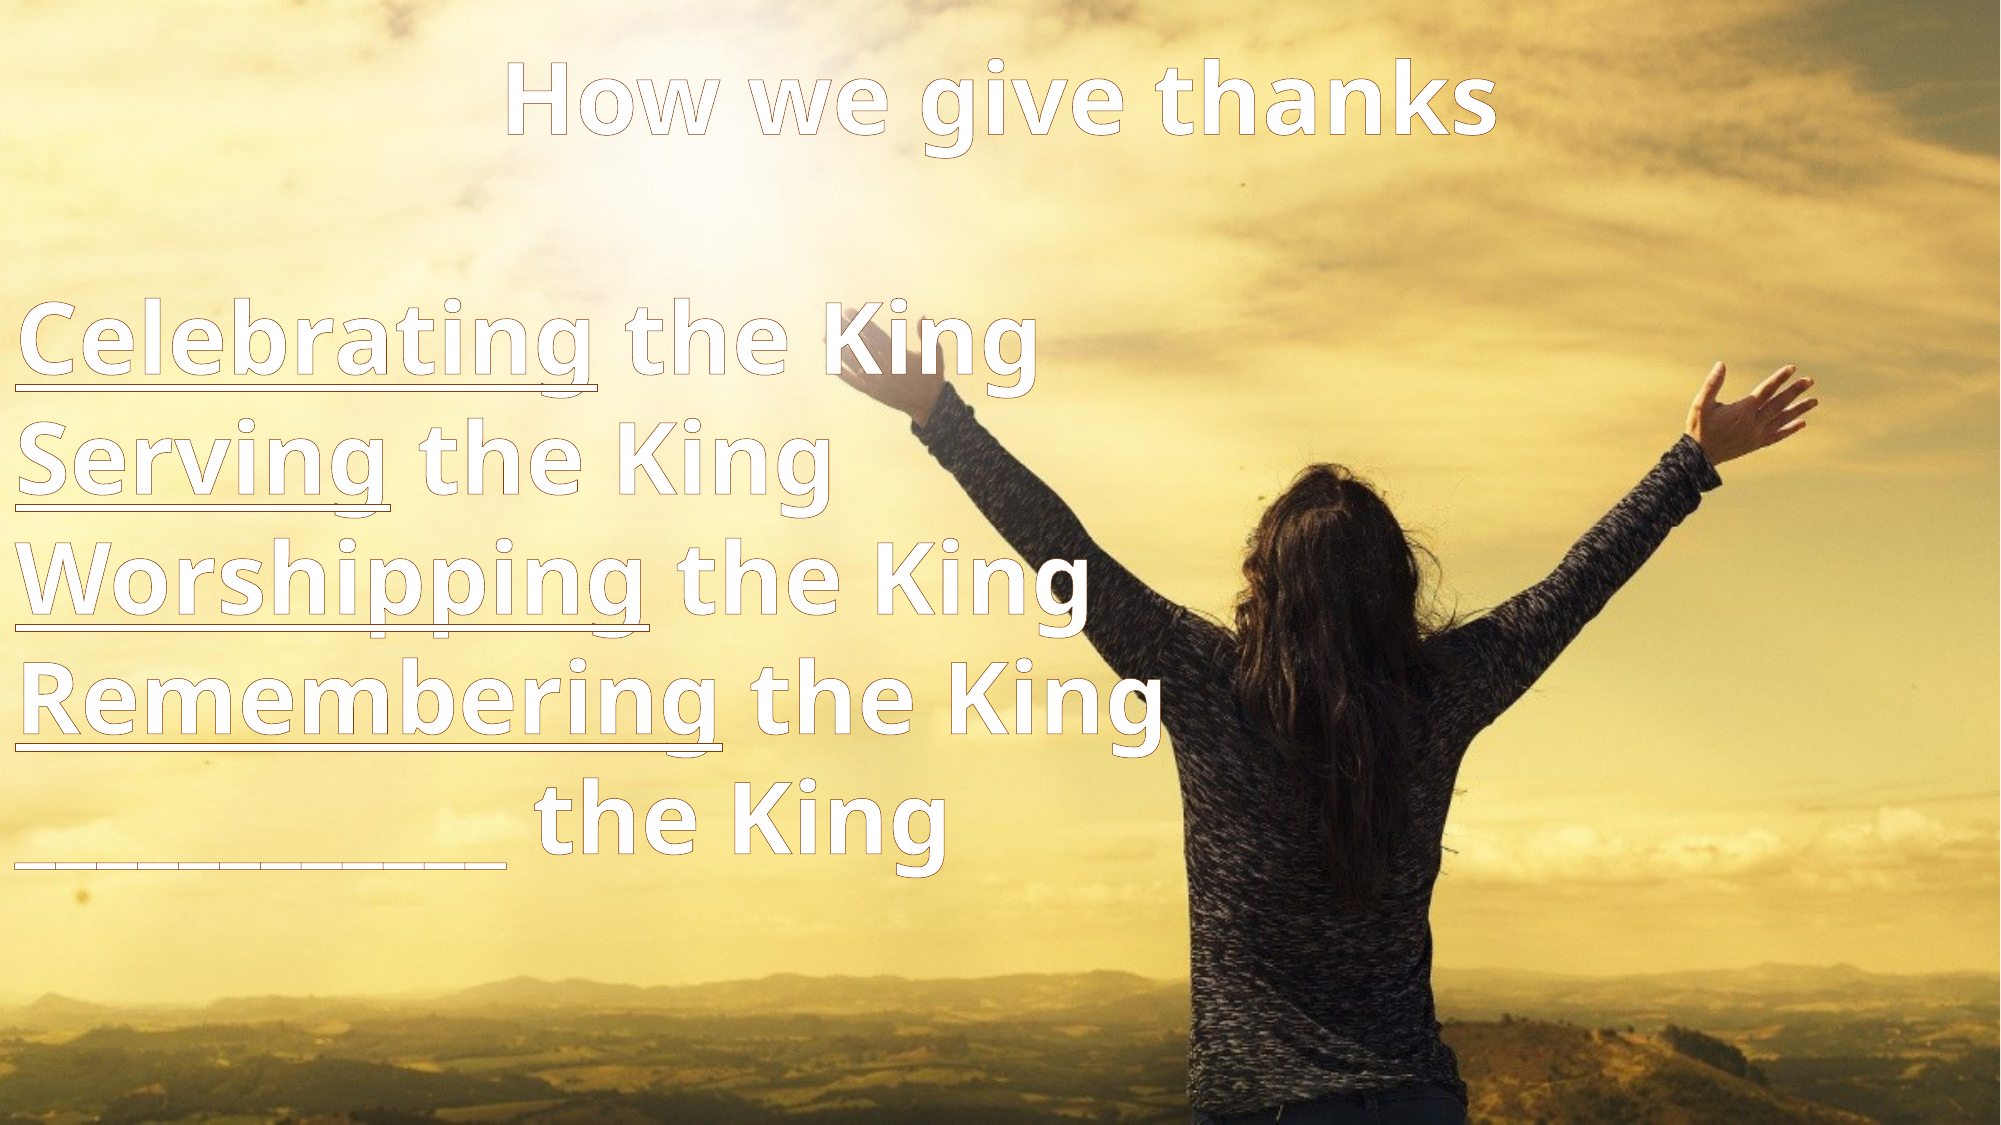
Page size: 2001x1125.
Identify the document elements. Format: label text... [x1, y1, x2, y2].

picture [0, 0, 2001, 1125]
text_box How we give thanks Celebrating the King Serving the King Worshipping the King Remembering the King ____________ the King [0, 26, 2000, 932]
